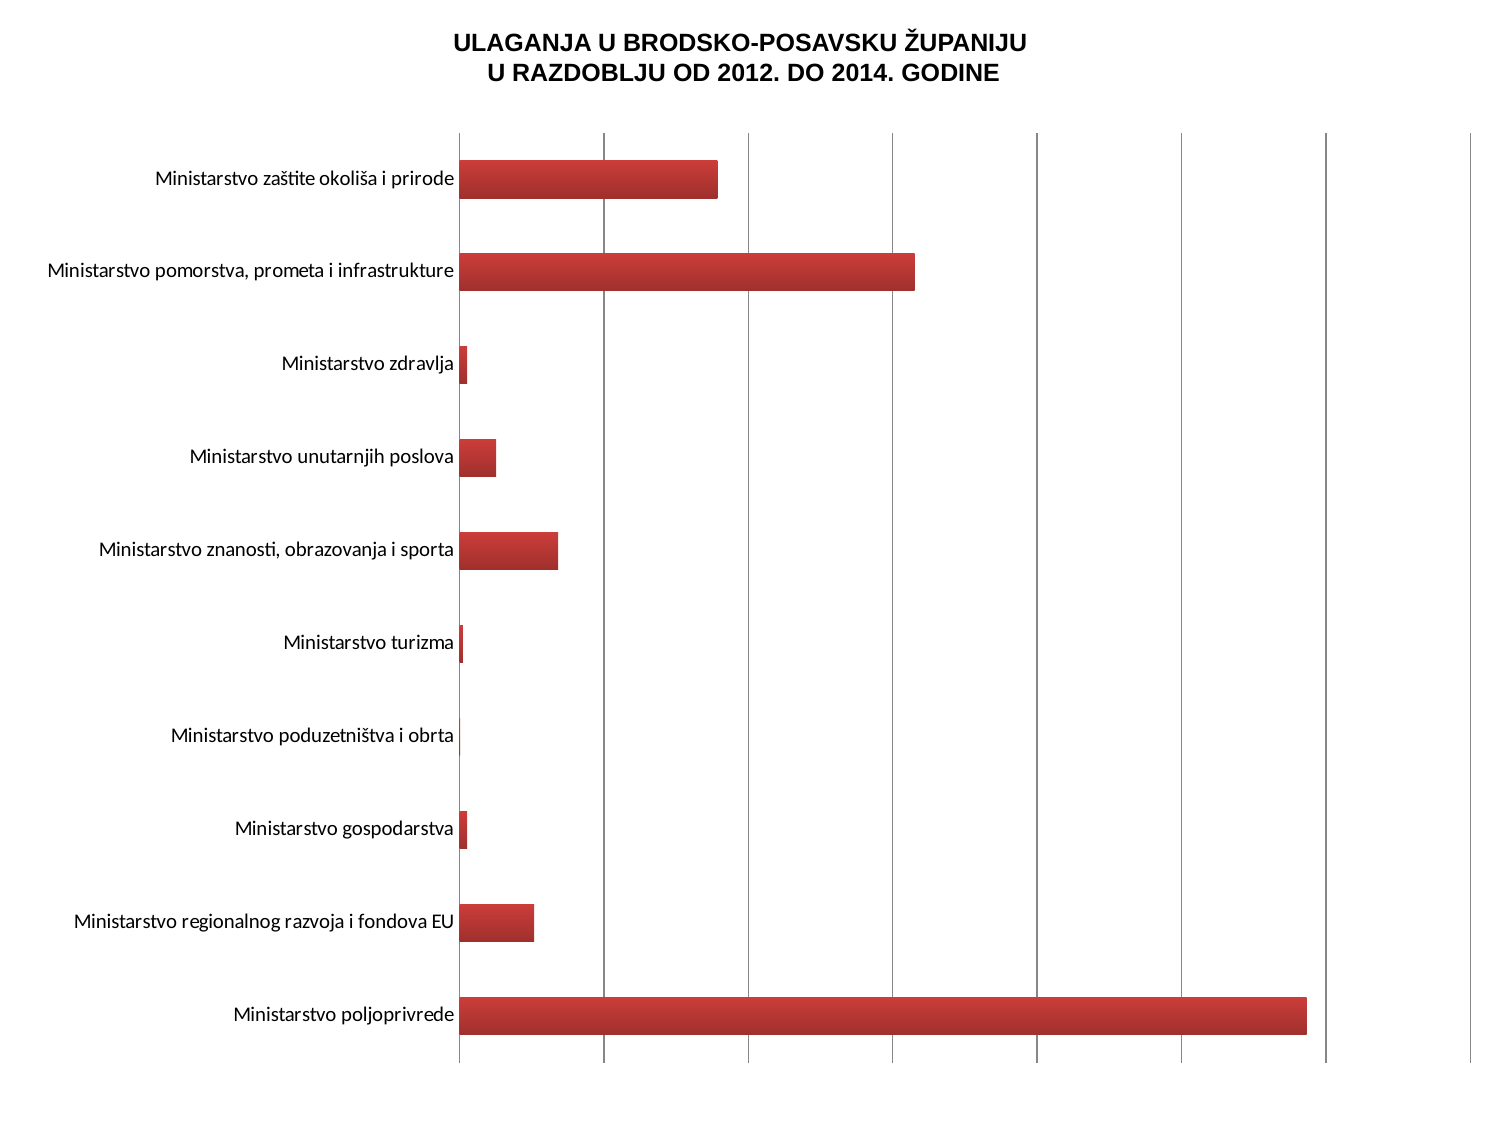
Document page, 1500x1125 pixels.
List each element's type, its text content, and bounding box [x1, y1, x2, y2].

text_box ULAGANJA U BRODSKO-POSAVSKU ŽUPANIJU U RAZDOBLJU OD 2012. DO 2014. GODINE [29, 19, 1459, 94]
chart [17, 113, 1500, 1083]
